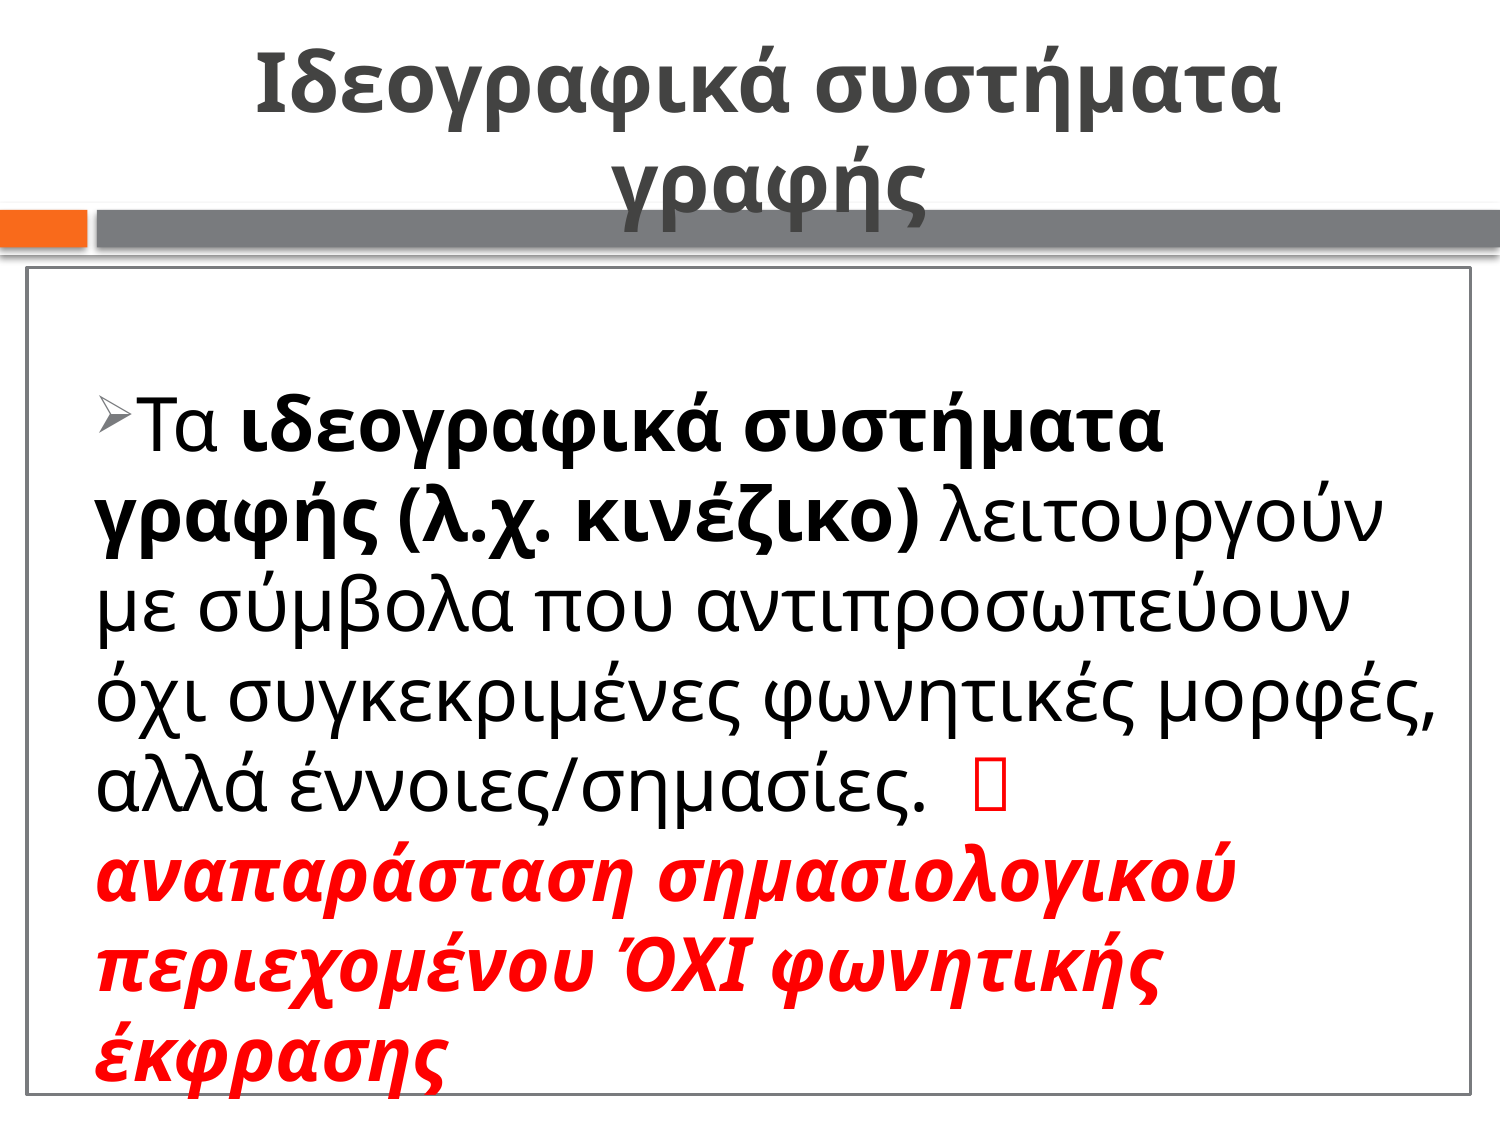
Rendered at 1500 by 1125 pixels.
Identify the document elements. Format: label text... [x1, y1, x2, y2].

list Τα ιδεογραφικά συστήματα γραφής (λ.χ. κινέζικο) λειτουργούν με σύμβολα που αντιπροσωπεύουν όχι συγκεκριμένες φωνητικές μορφές, αλλά έννοιες/σημασίες.  αναπαράσταση σημασιολογικού περιεχομένου ΌΧΙ φωνητικής έκφρασης [25, 266, 1472, 1096]
title Ιδεογραφικά συστήματα γραφής [100, 37, 1439, 201]
